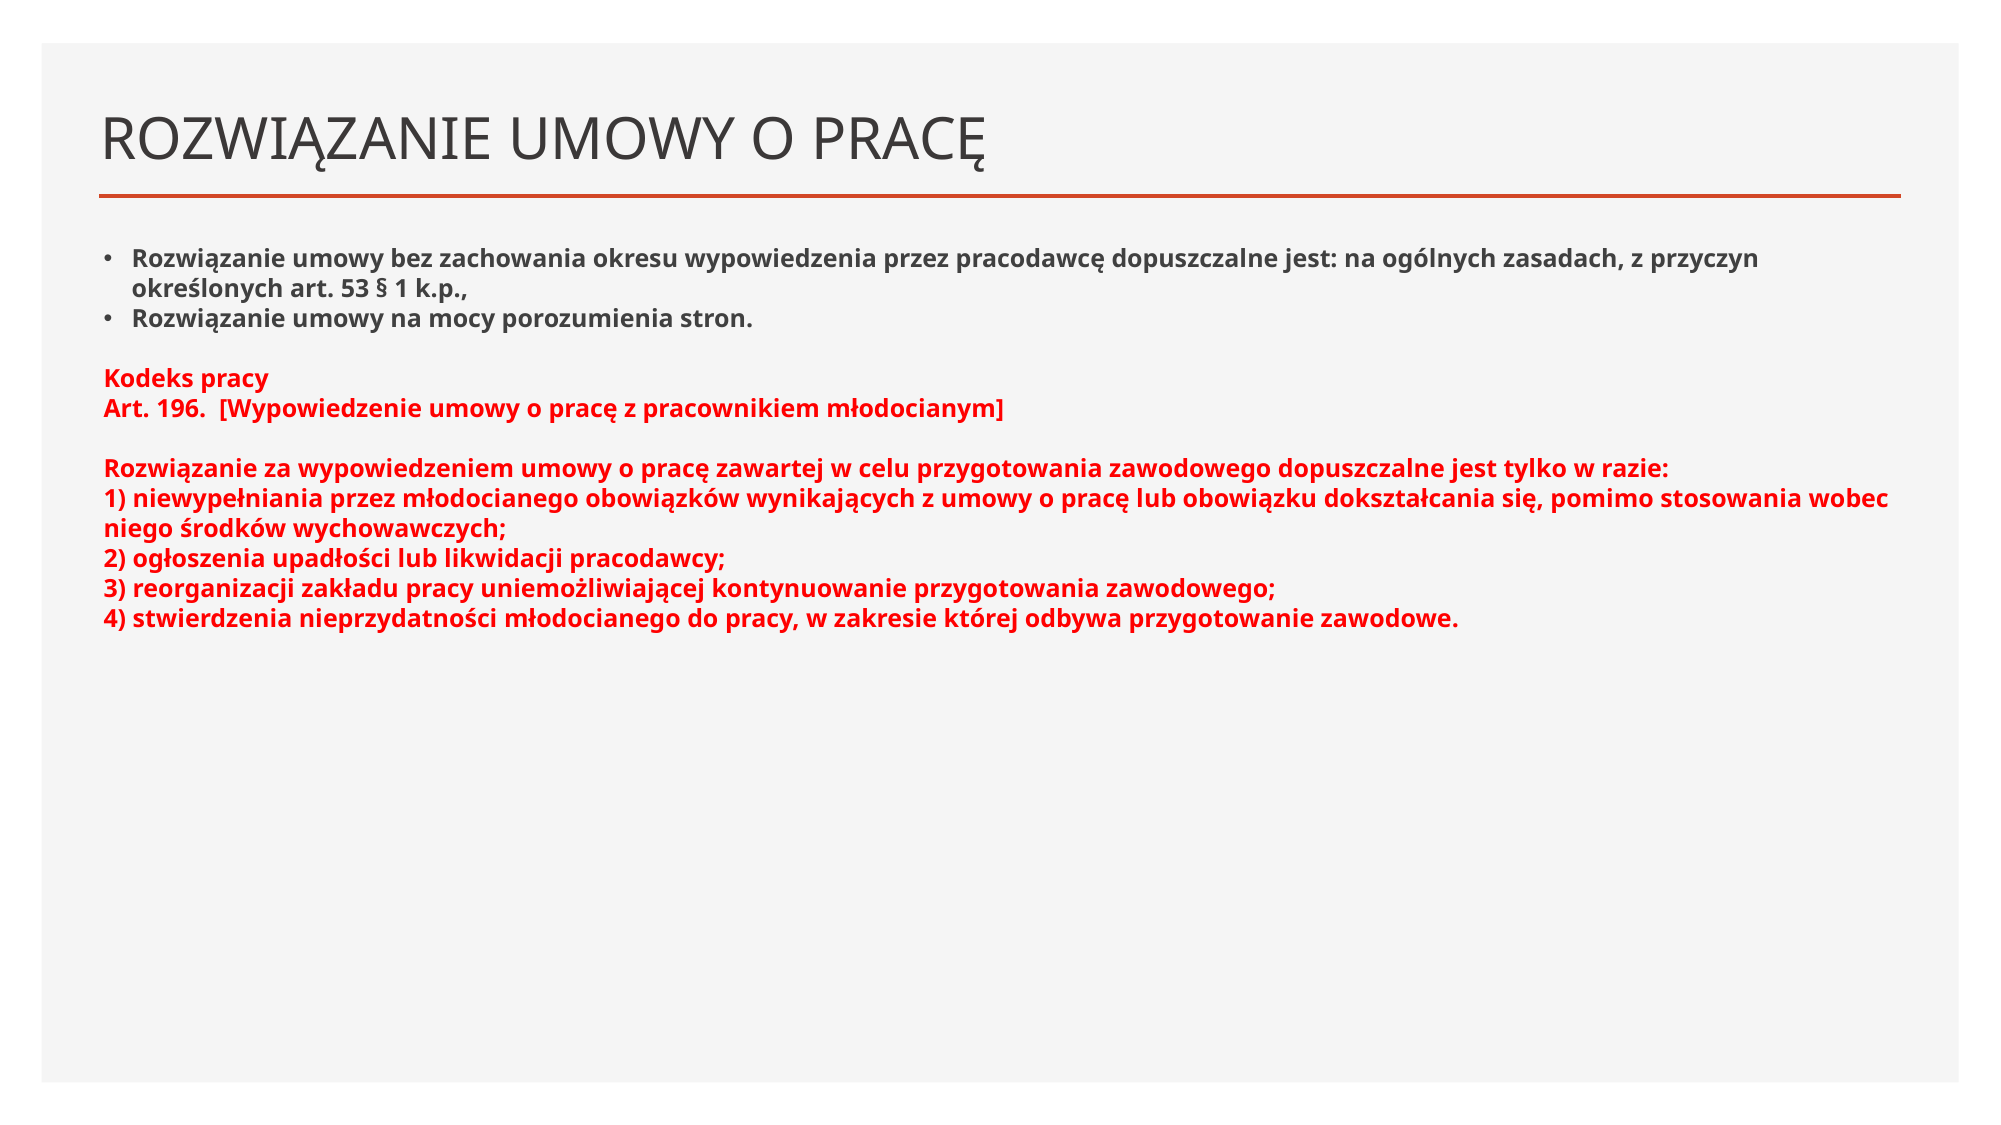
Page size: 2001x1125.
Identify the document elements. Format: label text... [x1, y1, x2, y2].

list Rozwiązanie umowy bez zachowania okresu wypowiedzenia przez pracodawcę dopuszczalne jest: na ogólnych zasadach, z przyczyn określonych art. 53 § 1 k.p., Rozwiązanie umowy na mocy porozumienia stron. Kodeks pracy Art. 196. [Wypowiedzenie umowy o pracę z pracownikiem młodocianym] Rozwiązanie za wypowiedzeniem umowy o pracę zawartej w celu przygotowania zawodowego dopuszczalne jest tylko w razie: 1) niewypełniania przez młodocianego obowiązków wynikających z umowy o pracę lub obowiązku dokształcania się, pomimo stosowania wobec niego środków wychowawczych; 2) ogłoszenia upadłości lub likwidacji pracodawcy; 3) reorganizacji zakładu pracy uniemożliwiającej kontynuowanie przygotowania zawodowego; 4) stwierdzenia nieprzydatności młodocianego do pracy, w zakresie której odbywa przygotowanie zawodowe. [88, 235, 1908, 1032]
title ROZWIĄZANIE UMOWY O PRACĘ [85, 73, 1908, 179]
